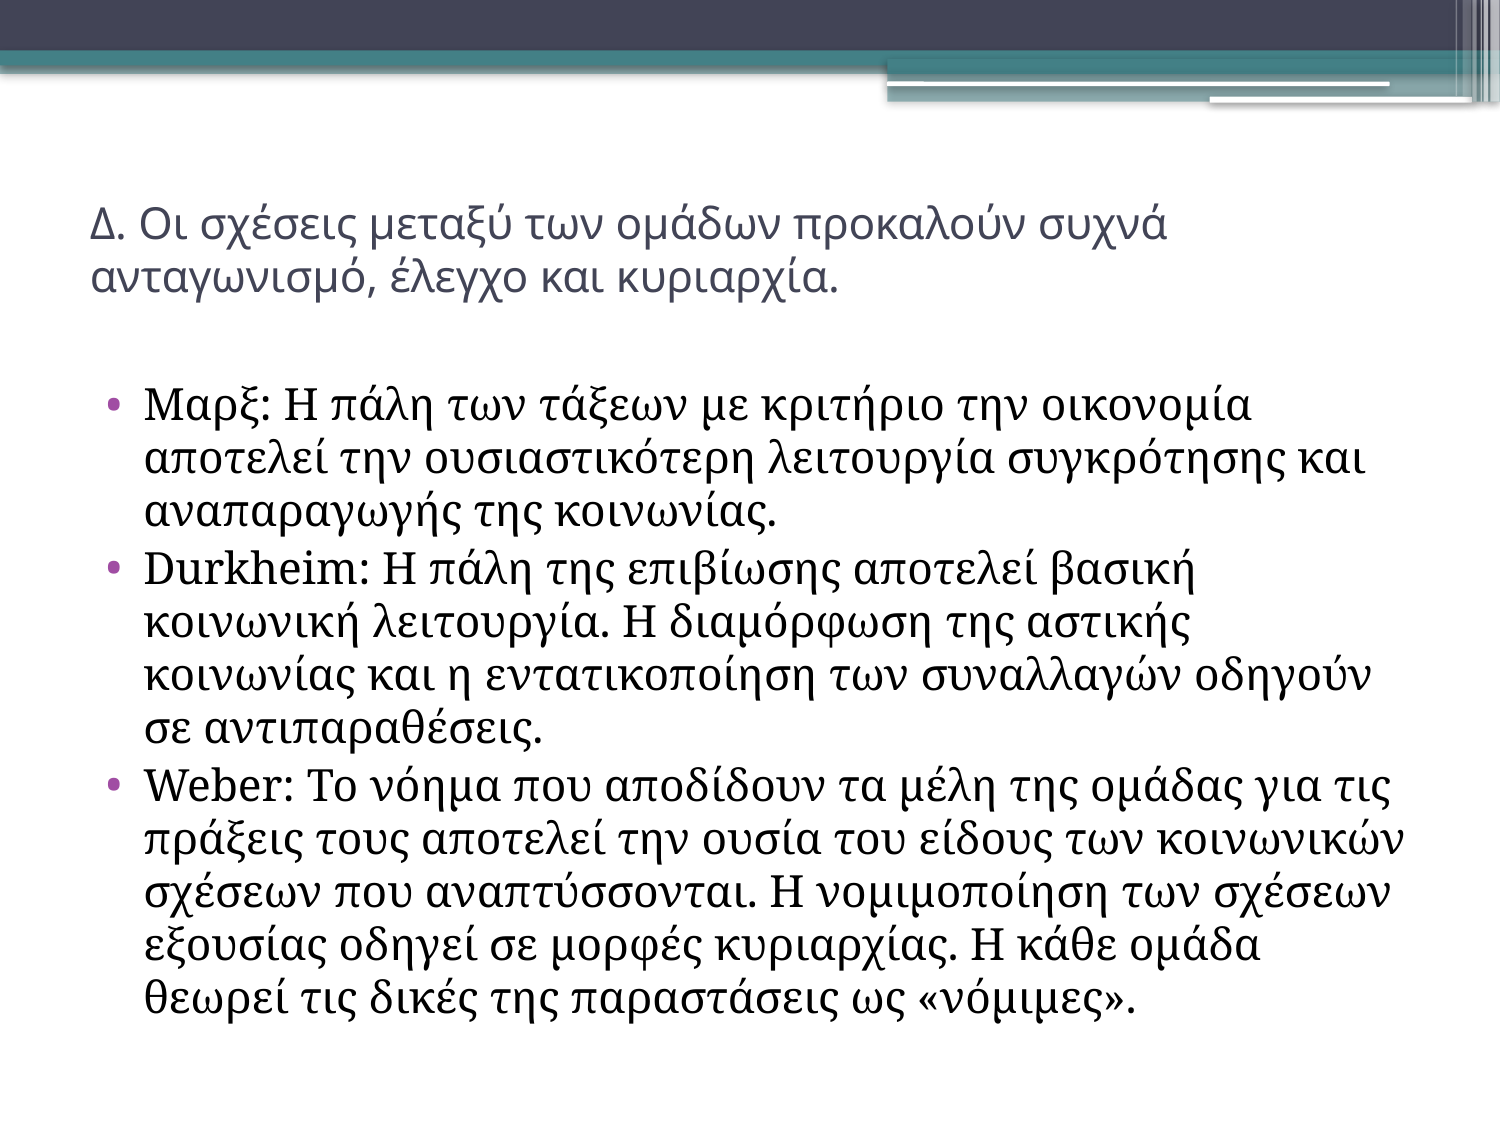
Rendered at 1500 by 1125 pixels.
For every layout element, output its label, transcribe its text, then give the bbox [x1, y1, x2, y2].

title Δ. Οι σχέσεις μεταξύ των ομάδων προκαλούν συχνά ανταγωνισμό, έλεγχο και κυριαρχία. [75, 187, 1425, 363]
list Μαρξ: Η πάλη των τάξεων με κριτήριο την οικονομία αποτελεί την ουσιαστικότερη λειτουργία συγκρότησης και αναπαραγωγής της κοινωνίας. Durkheim: Η πάλη της επιβίωσης αποτελεί βασική κοινωνική λειτουργία. Η διαμόρφωση της αστικής κοινωνίας και η εντατικοποίηση των συναλλαγών οδηγούν σε αντιπαραθέσεις. Weber: Το νόημα που αποδίδουν τα μέλη της ομάδας για τις πράξεις τους αποτελεί την ουσία του είδους των κοινωνικών σχέσεων που αναπτύσσονται. Η νομιμοποίηση των σχέσεων εξουσίας οδηγεί σε μορφές κυριαρχίας. Η κάθε ομάδα θεωρεί τις δικές της παραστάσεις ως «νόμιμες». [75, 368, 1425, 1079]
